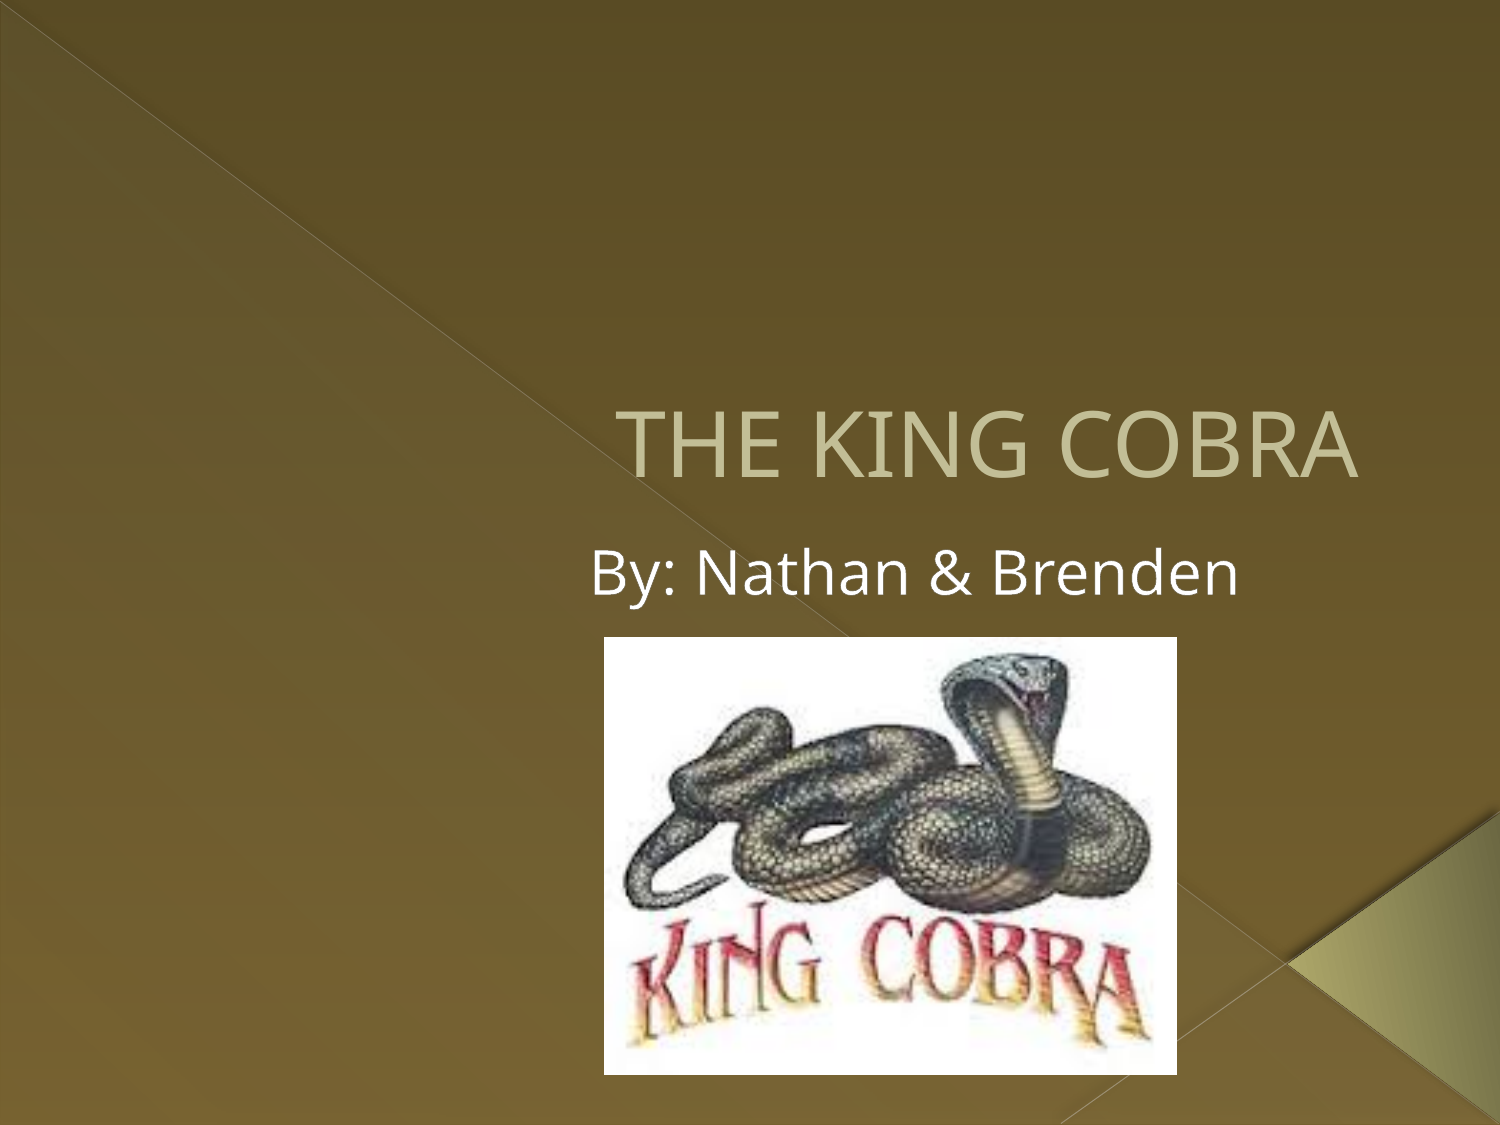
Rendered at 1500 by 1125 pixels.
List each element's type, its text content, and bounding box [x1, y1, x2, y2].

picture [604, 637, 1177, 1076]
subtitle By: Nathan & Brenden [212, 525, 1263, 813]
title THE KING COBRA [99, 262, 1375, 504]
